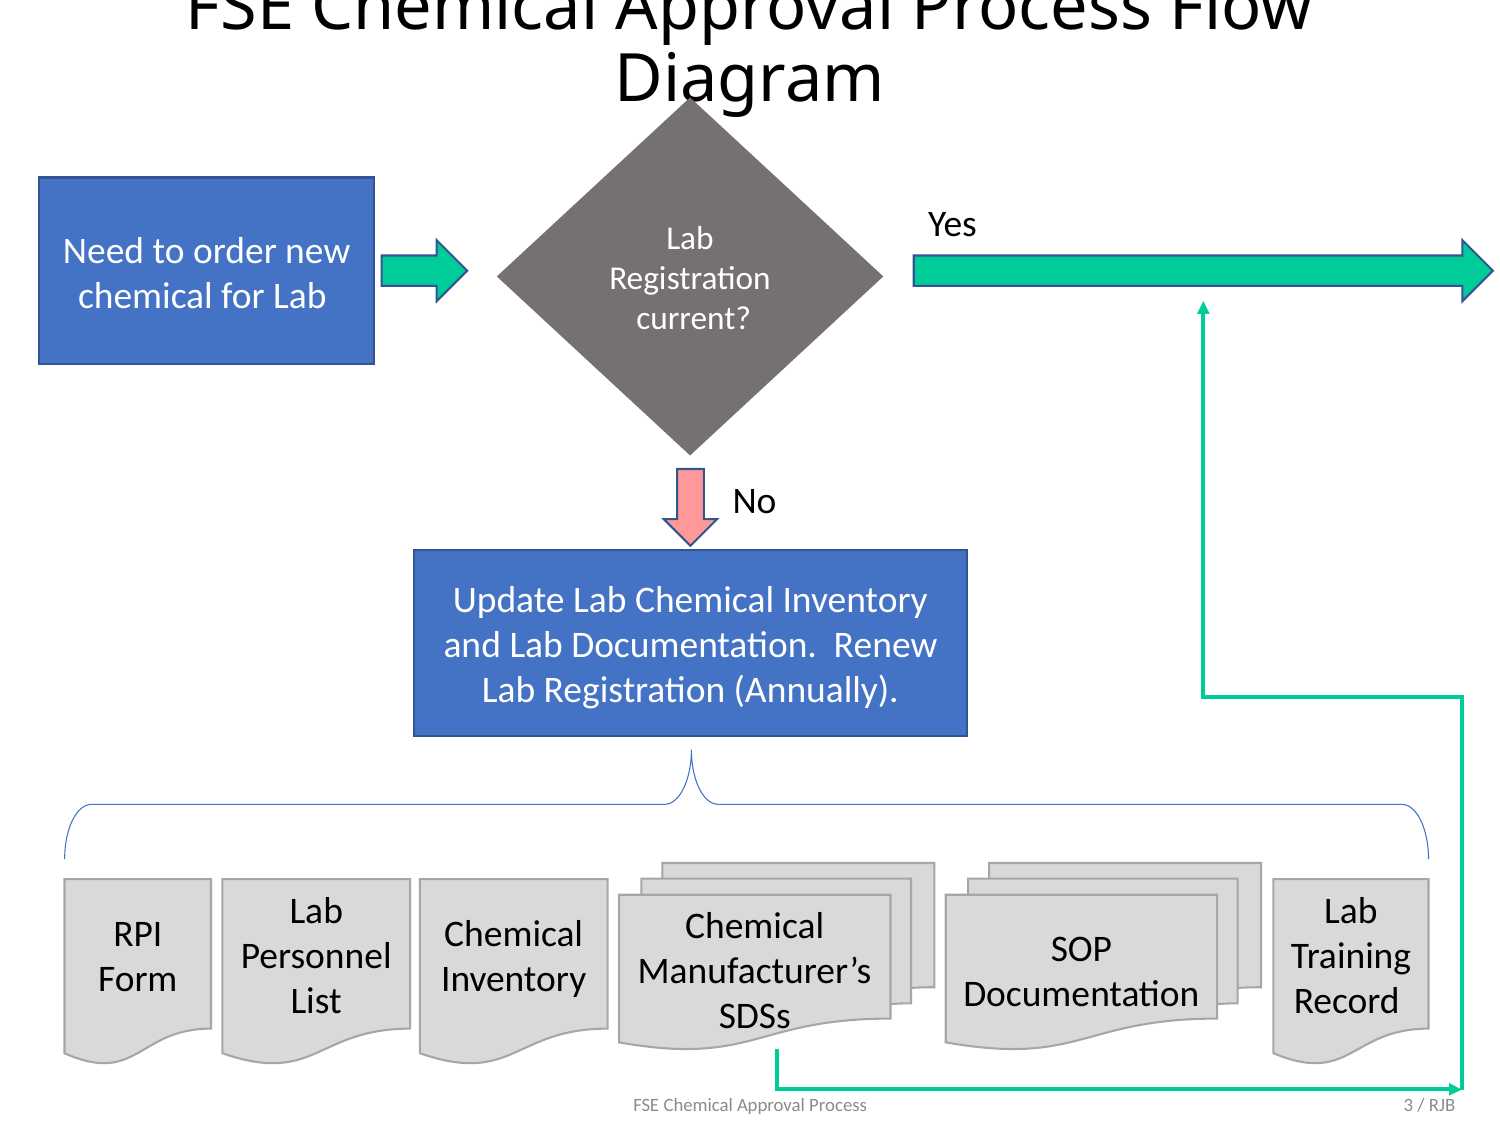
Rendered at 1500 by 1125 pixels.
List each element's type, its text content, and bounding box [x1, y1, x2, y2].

text_box [64, 749, 1084, 860]
text_box [1132, 803, 1430, 860]
text_box RPI Form [63, 878, 213, 1065]
text_box No [717, 468, 792, 529]
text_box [1084, 712, 1132, 1125]
text_box [912, 237, 1495, 304]
text_box Need to order new chemical for Lab [38, 176, 375, 365]
text_box Update Lab Chemical Inventory and Lab Documentation. Renew Lab Registration (Annually). [413, 549, 968, 737]
text_box Lab Personnel List [221, 878, 412, 1065]
text_box [661, 467, 717, 548]
text_box Lab Registration current? [495, 96, 885, 457]
text_box Chemical Inventory [418, 878, 609, 1065]
title FSE Chemical Approval Process Flow Diagram [103, 0, 1397, 159]
footer FSE Chemical Approval Process [496, 1082, 1004, 1125]
text_box Yes [913, 191, 993, 252]
slide_number 3 [1132, 1082, 1471, 1125]
text_box SOP Documentation [944, 861, 1084, 1051]
text_box [380, 237, 469, 304]
text_box Chemical Manufacturer’s SDSs [618, 861, 936, 1051]
text_box SOP Documentation [1132, 861, 1263, 1028]
text_box Lab Training Record [1272, 878, 1430, 1065]
